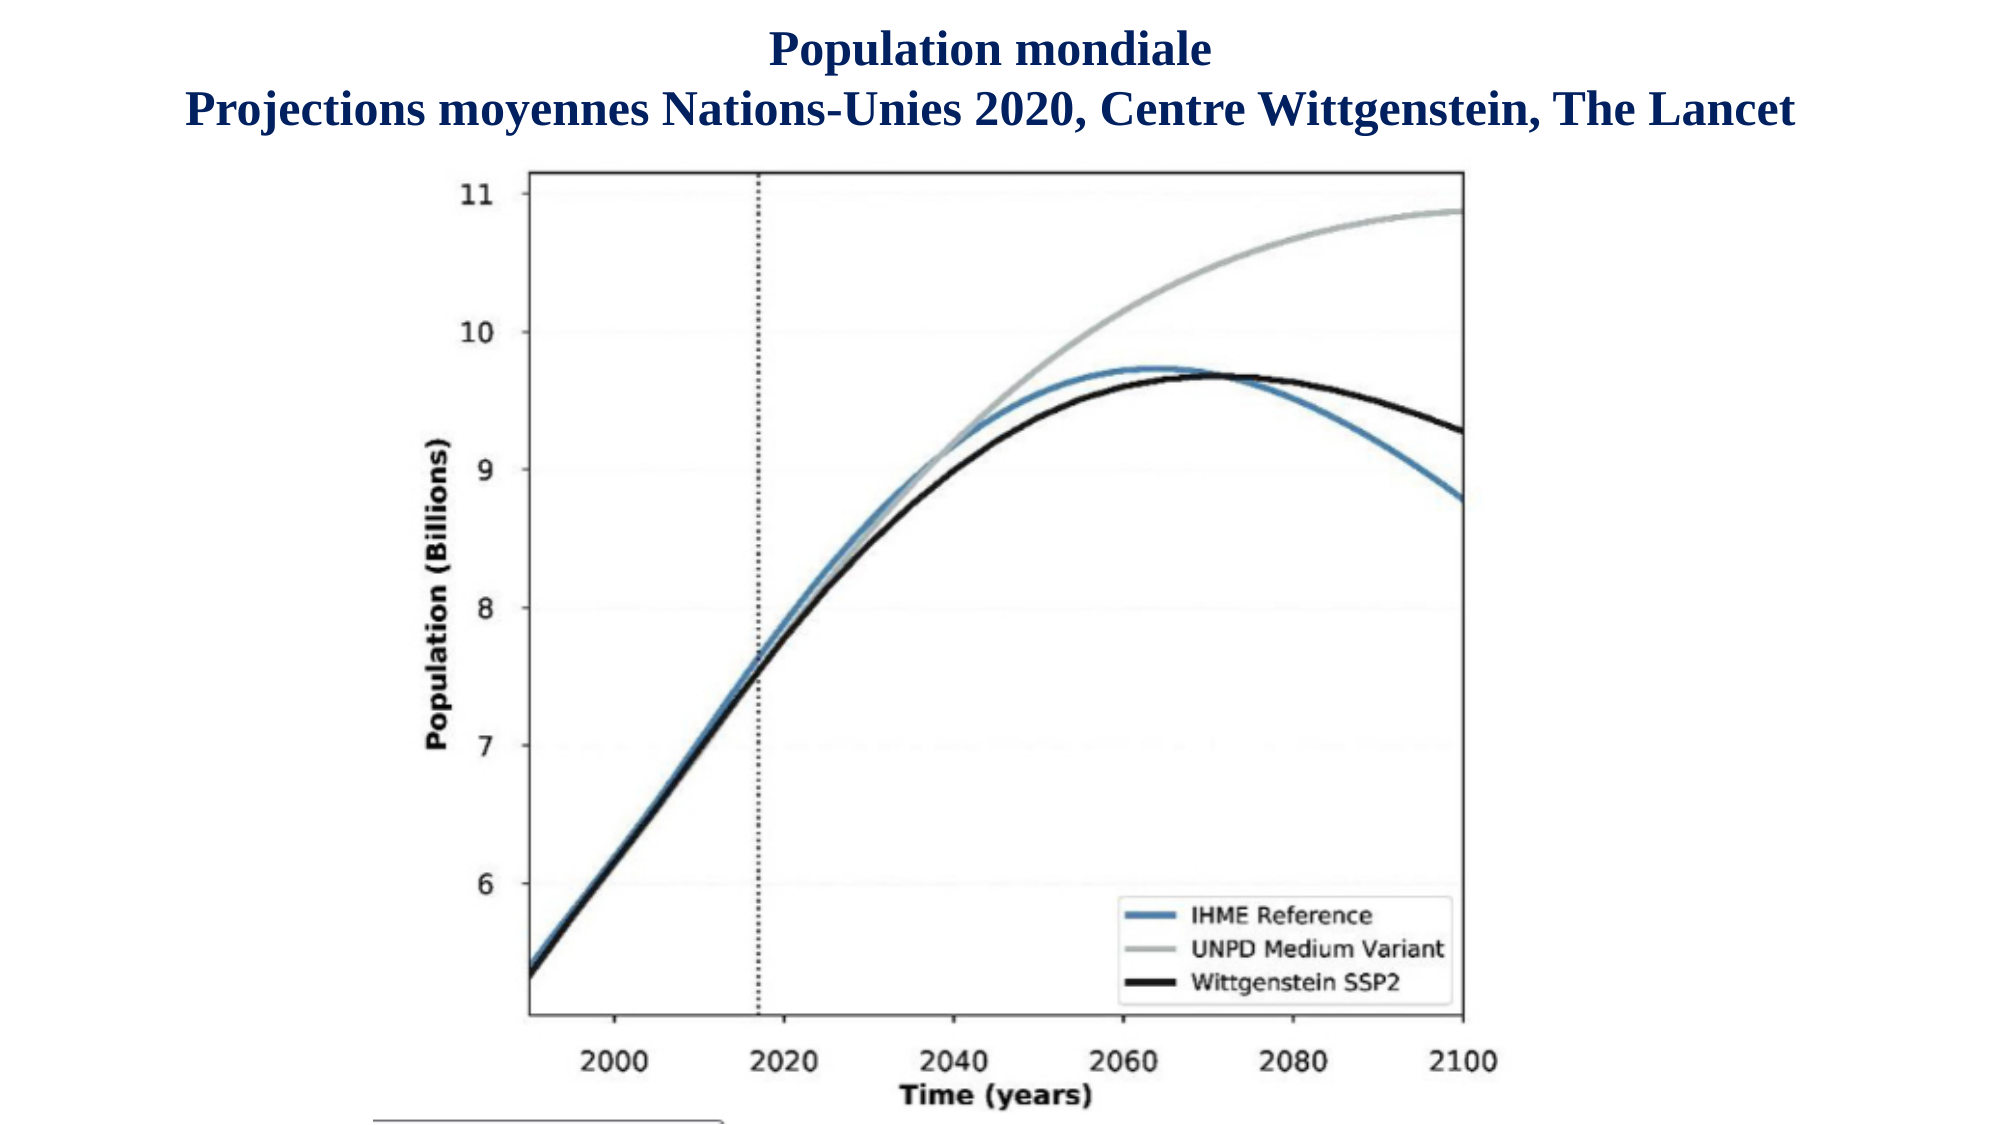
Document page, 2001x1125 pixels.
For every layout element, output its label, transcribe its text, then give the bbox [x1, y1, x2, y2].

text_box Population mondiale Projections moyennes Nations-Unies 2020, Centre Wittgenstein, The Lancet [170, 8, 1812, 143]
picture [373, 155, 1608, 1124]
